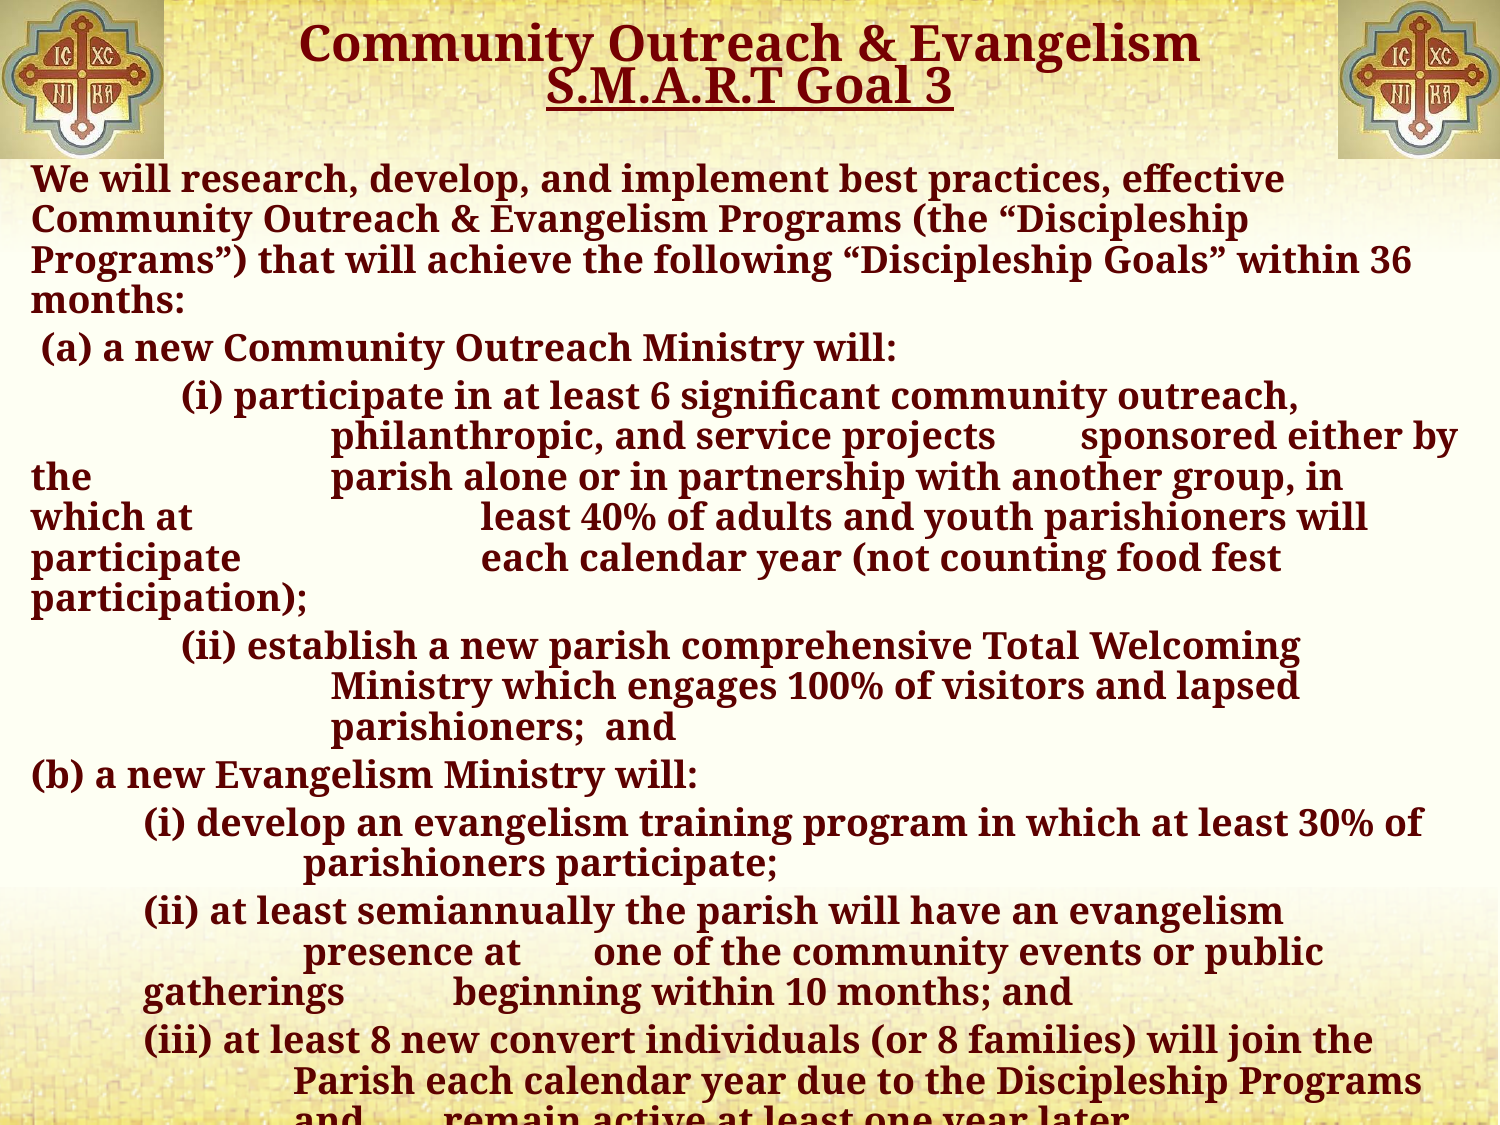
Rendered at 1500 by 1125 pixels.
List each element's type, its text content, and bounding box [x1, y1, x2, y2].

title Community Outreach & Evangelism S.M.A.R.T Goal 3 [275, 0, 1225, 141]
picture [0, 0, 1500, 252]
picture [0, 887, 1498, 1125]
list We will research, develop, and implement best practices, effective Community Outreach & Evangelism Programs (the “Discipleship Programs”) that will achieve the following “Discipleship Goals” within 36 months: (a) a new Community Outreach Ministry will: (i) participate in at least 6 significant community outreach, philanthropic, and service projects sponsored either by the parish alone or in partnership with another group, in which at least 40% of adults and youth parishioners will participate each calendar year (not counting food fest participation); (ii) establish a new parish comprehensive Total Welcoming Ministry which engages 100% of visitors and lapsed parishioners; and (b) a new Evangelism Ministry will: (i) develop an evangelism training program in which at least 30% of parishioners participate; (ii) at least semiannually the parish will have an evangelism presence at one of the community events or public gatherings beginning within 10 months; and (iii) at least 8 new convert individuals (or 8 families) will join the Parish each calendar year due to the Discipleship Programs and remain active at least one year later. [15, 152, 1485, 1078]
